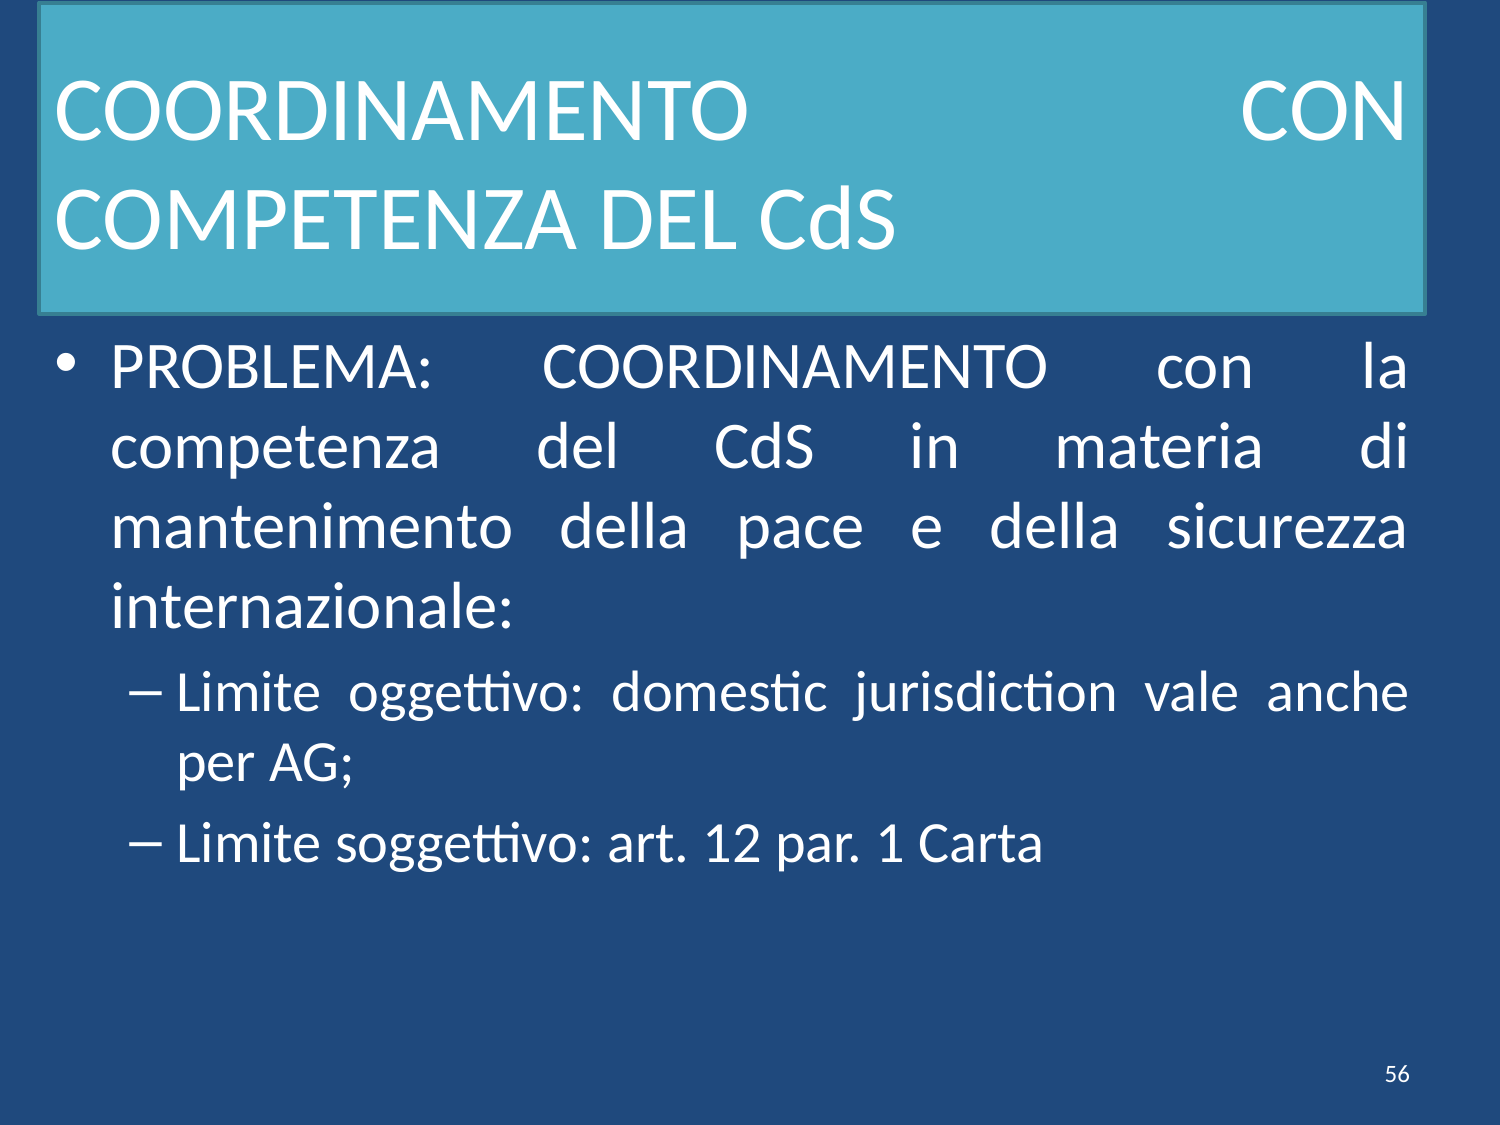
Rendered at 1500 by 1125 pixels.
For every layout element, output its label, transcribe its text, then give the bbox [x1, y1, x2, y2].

list PROBLEMA: COORDINAMENTO con la competenza del CdS in materia di mantenimento della pace e della sicurezza internazionale: Limite oggettivo: domestic jurisdiction vale anche per AG; Limite soggettivo: art. 12 par. 1 Carta [39, 313, 1425, 1103]
title COORDINAMENTO CON COMPETENZA DEL CdS [37, 1, 1427, 316]
slide_number 56 [1074, 1042, 1425, 1103]
